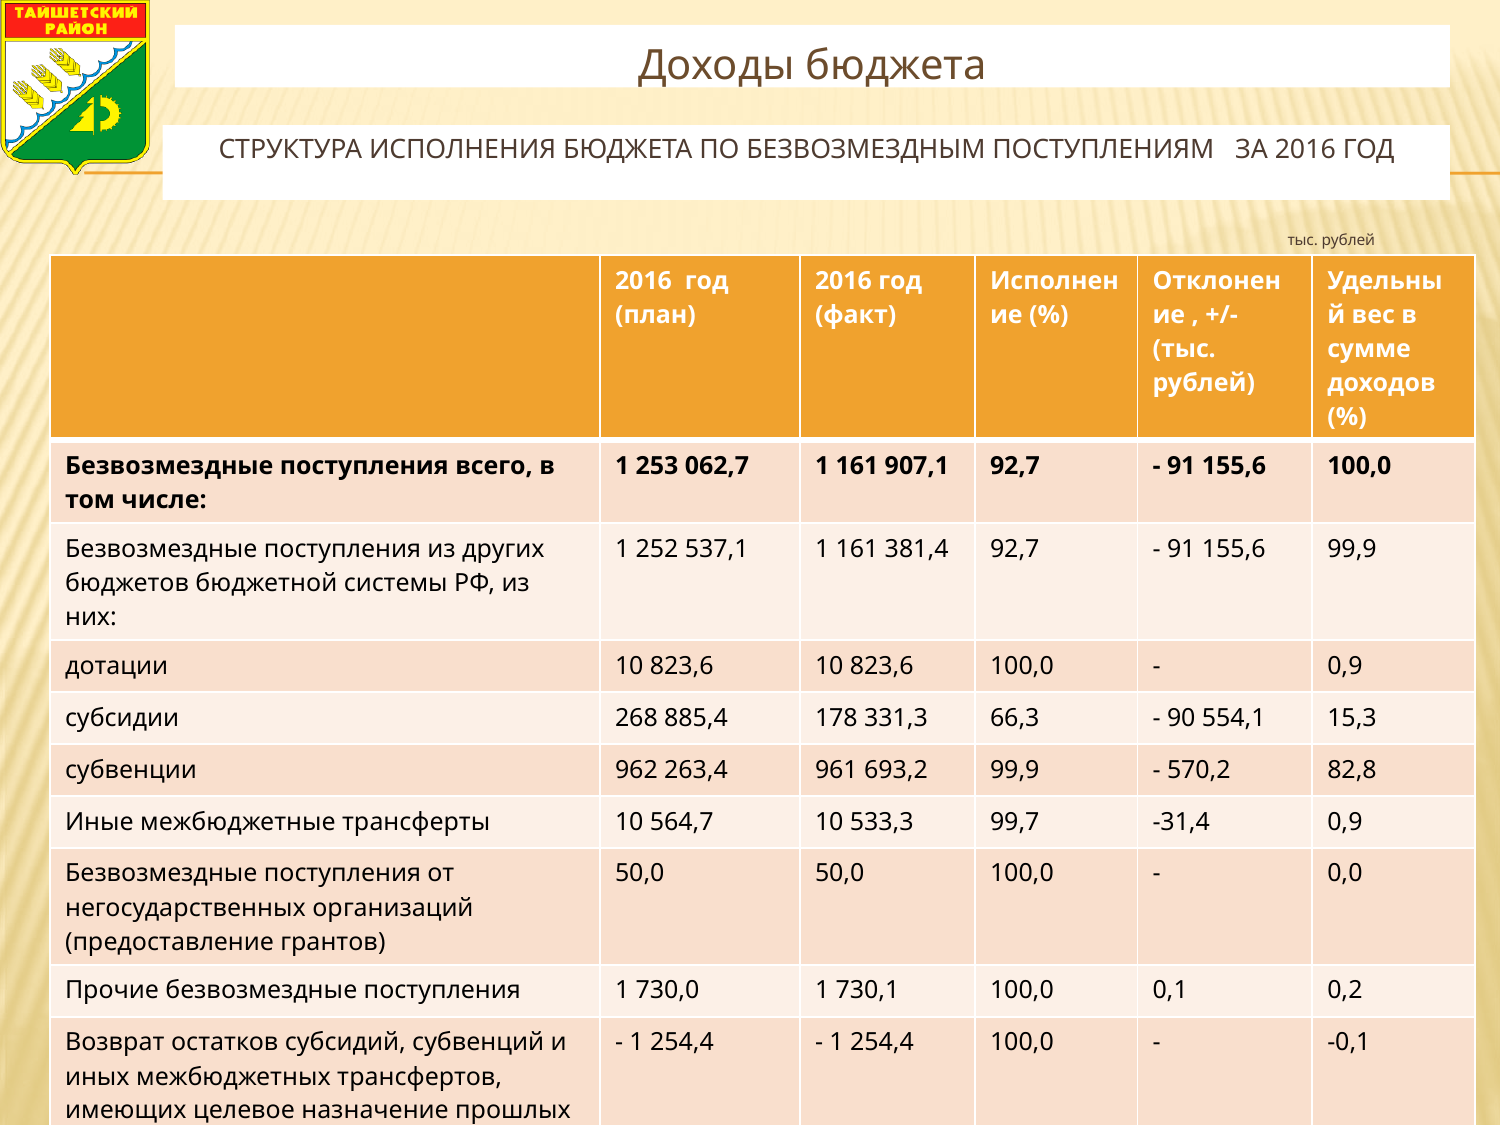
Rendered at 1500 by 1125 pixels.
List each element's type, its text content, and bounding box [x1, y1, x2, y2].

table_cell 0,2 [1313, 966, 1474, 1016]
table_cell 99,7 [976, 797, 1137, 847]
table_cell 0,1 [1138, 966, 1311, 1016]
table_cell Возврат остатков субсидий, субвенций и иных межбюджетных трансфертов, имеющих целевое назначение прошлых лет [51, 1018, 599, 1125]
table_cell 961 693,2 [801, 745, 974, 795]
table_cell - [1138, 849, 1311, 964]
table_cell 10 823,6 [601, 641, 799, 691]
table_cell 100,0 [976, 849, 1137, 964]
table_cell 1 161 907,1 [801, 443, 974, 522]
table_cell 1 253 062,7 [601, 443, 799, 522]
table_cell Иные межбюджетные трансферты [51, 797, 599, 847]
table_cell 1 161 381,4 [801, 524, 974, 639]
table_header 2016 год (план) [601, 256, 799, 437]
table_cell 0,0 [1313, 849, 1474, 964]
table_cell 82,8 [1313, 745, 1474, 795]
picture [0, 0, 151, 176]
table_header [51, 256, 599, 437]
table_cell 0,9 [1313, 797, 1474, 847]
table_header 2016 год (факт) [801, 256, 974, 437]
table_cell -0,1 [1313, 1018, 1474, 1125]
table_header Отклонение , +/- (тыс. рублей) [1138, 256, 1311, 437]
table_cell 268 885,4 [601, 693, 799, 743]
table_cell дотации [51, 641, 599, 691]
table_cell 0,9 [1313, 641, 1474, 691]
table_cell 92,7 [976, 443, 1137, 522]
table_cell 100,0 [976, 966, 1137, 1016]
table_cell 100,0 [976, 641, 1137, 691]
table_cell 10 533,3 [801, 797, 974, 847]
table_cell Безвозмездные поступления всего, в том числе: [51, 443, 599, 522]
table_cell - 1 254,4 [801, 1018, 974, 1125]
table_cell - 1 254,4 [601, 1018, 799, 1125]
table_cell 15,3 [1313, 693, 1474, 743]
table_cell 962 263,4 [601, 745, 799, 795]
table_cell Прочие безвозмездные поступления [51, 966, 599, 1016]
table_cell 66,3 [976, 693, 1137, 743]
table_cell 1 730,0 [601, 966, 799, 1016]
table_cell Безвозмездные поступления из других бюджетов бюджетной системы РФ, из них: [51, 524, 599, 639]
table_cell - [1138, 1018, 1311, 1125]
table_cell - 91 155,6 [1138, 524, 1311, 639]
table_header Исполнение (%) [976, 256, 1137, 437]
table_cell 50,0 [801, 849, 974, 964]
table_cell 10 564,7 [601, 797, 799, 847]
table_cell 99,9 [1313, 524, 1474, 639]
table_cell - [1138, 641, 1311, 691]
table_cell -31,4 [1138, 797, 1311, 847]
table_cell - 91 155,6 [1138, 443, 1311, 522]
table_cell 50,0 [601, 849, 799, 964]
title Структура исполнения бюджета по Безвозмездным поступлениям за 2016 год [162, 125, 1450, 200]
text_box тыс. рублей [1212, 187, 1450, 250]
table_cell - 570,2 [1138, 745, 1311, 795]
table_header Удельный вес в сумме доходов (%) [1313, 256, 1474, 437]
table_cell 92,7 [976, 524, 1137, 639]
table_cell Безвозмездные поступления от негосударственных организаций (предоставление грантов) [51, 849, 599, 964]
table_cell 100,0 [1313, 443, 1474, 522]
text_box Доходы бюджета [174, 24, 1450, 88]
table_cell субвенции [51, 745, 599, 795]
table_cell субсидии [51, 693, 599, 743]
table_cell 1 252 537,1 [601, 524, 799, 639]
table_cell 1 730,1 [801, 966, 974, 1016]
table_cell 100,0 [976, 1018, 1137, 1125]
table_cell - 90 554,1 [1138, 693, 1311, 743]
table_cell 178 331,3 [801, 693, 974, 743]
table_cell 10 823,6 [801, 641, 974, 691]
table_cell 99,9 [976, 745, 1137, 795]
